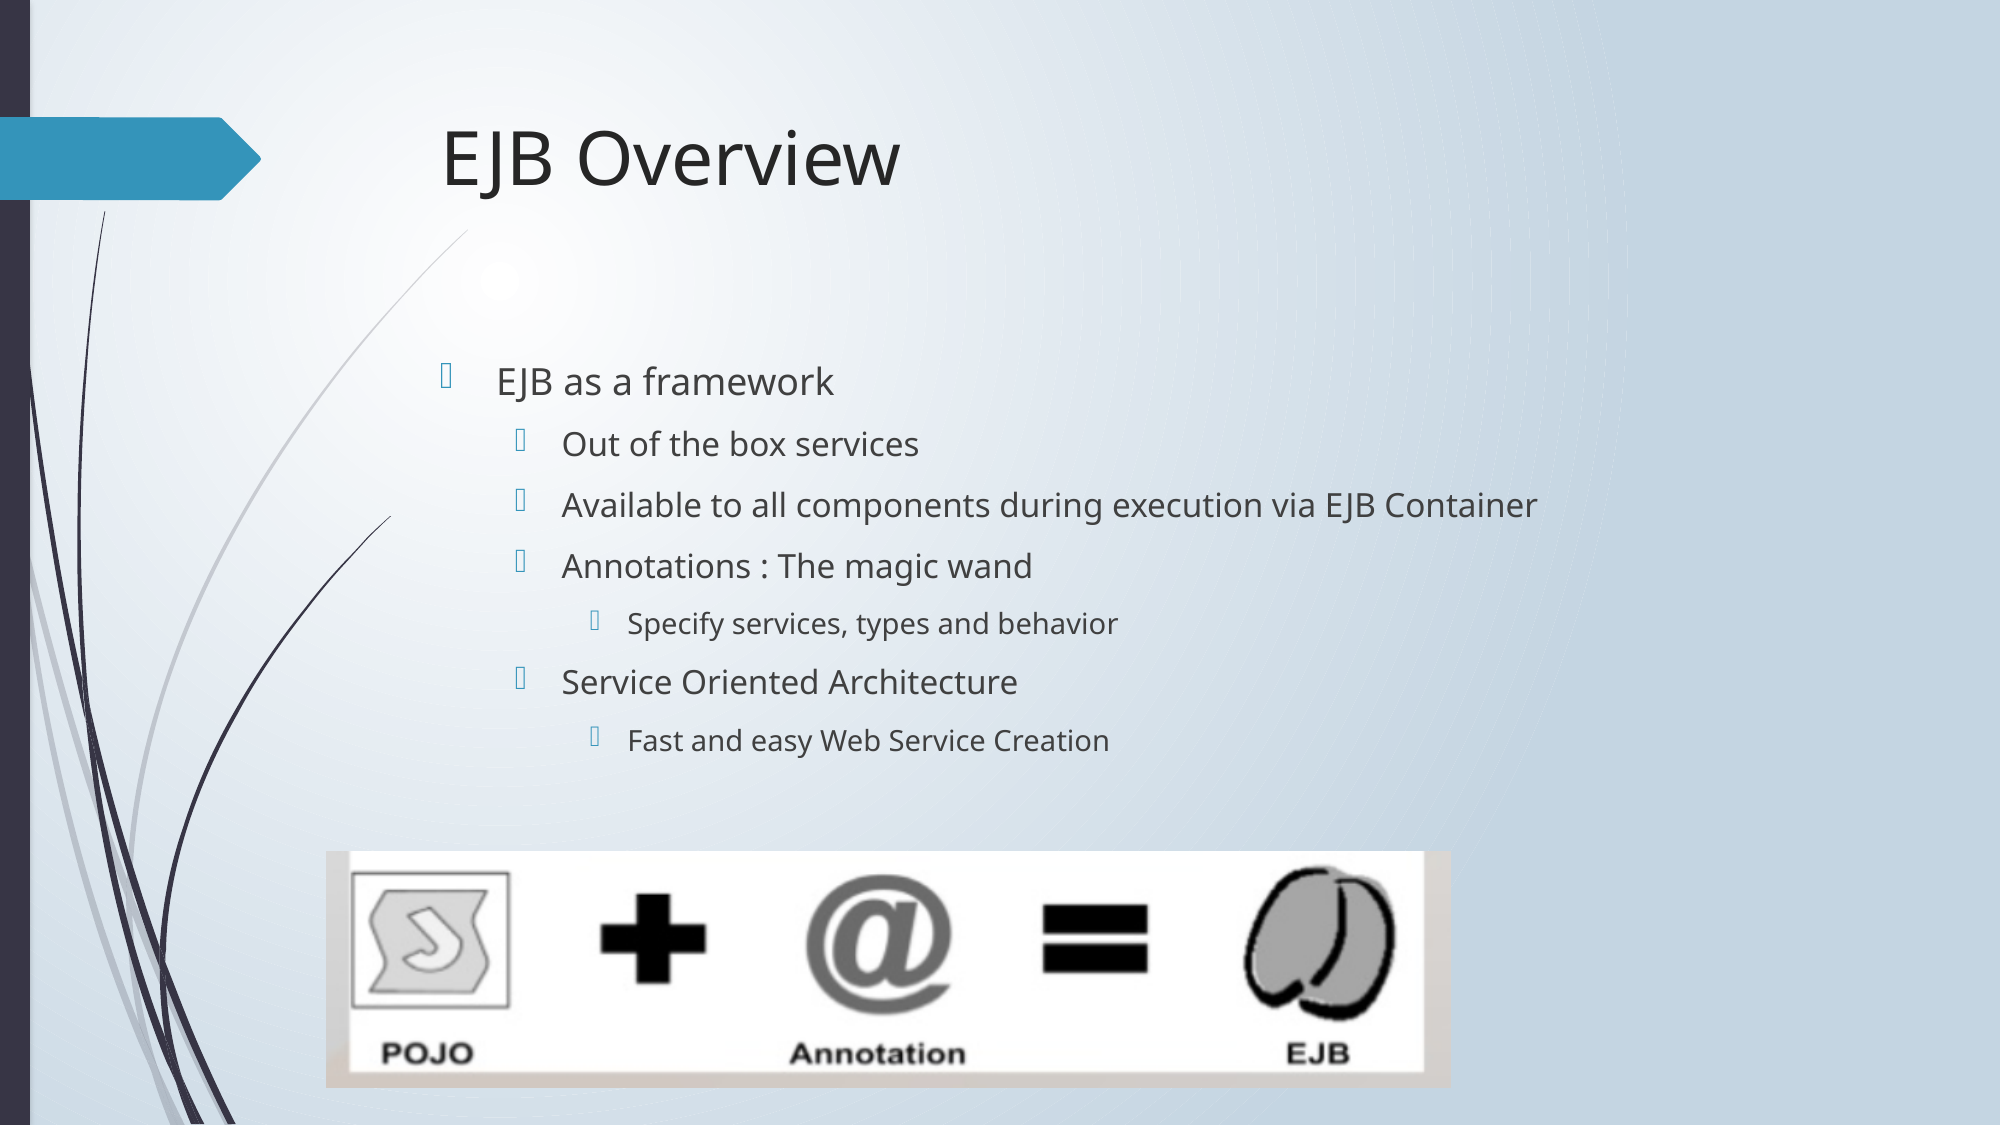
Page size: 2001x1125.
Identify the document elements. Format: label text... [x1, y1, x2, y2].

list EJB as a framework Out of the box services Available to all components during execution via EJB Container Annotations : The magic wand Specify services, types and behavior Service Oriented Architecture Fast and easy Web Service Creation [424, 350, 1888, 970]
picture [325, 851, 1452, 1088]
title EJB Overview [425, 102, 1888, 313]
